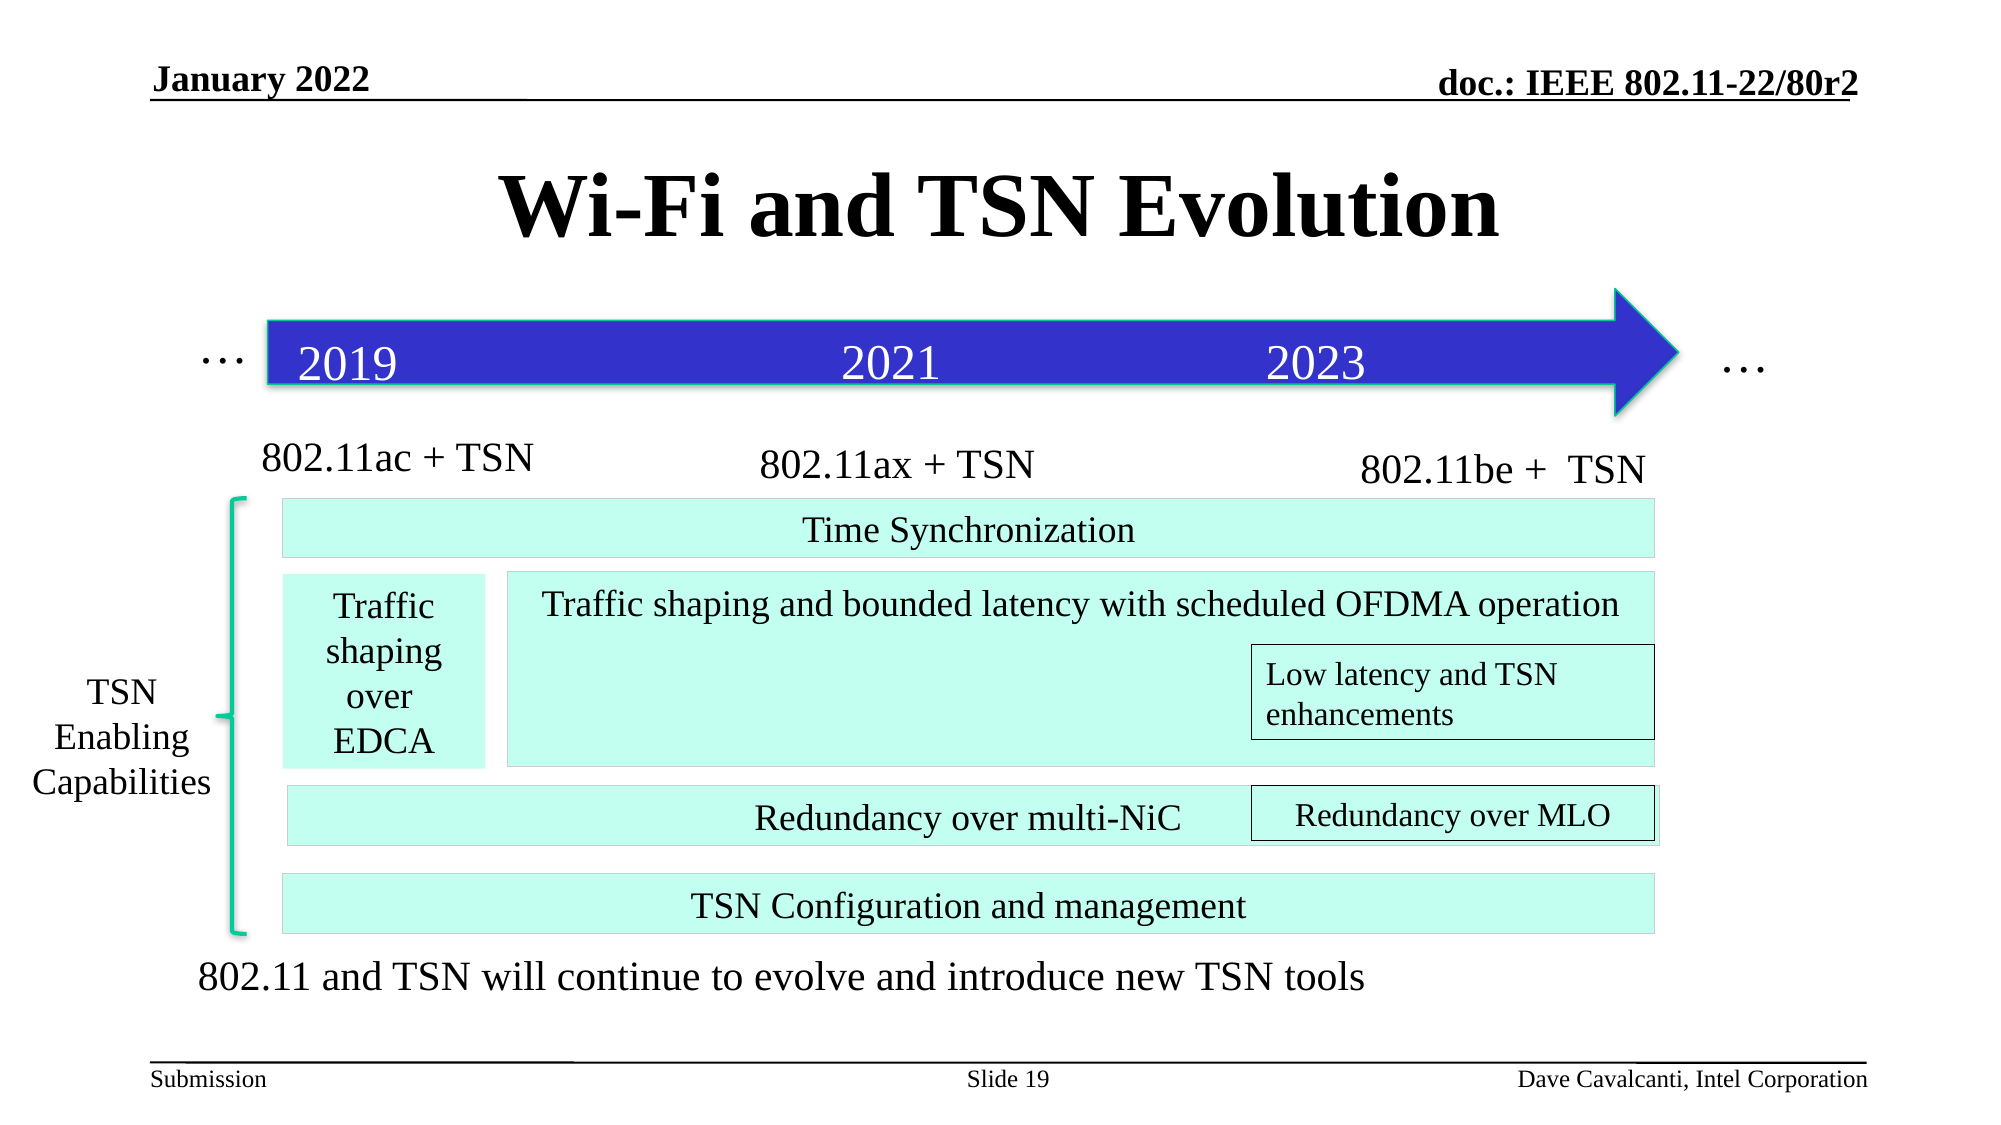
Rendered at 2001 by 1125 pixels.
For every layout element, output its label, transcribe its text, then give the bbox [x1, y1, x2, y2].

text_box TSN Enabling Capabilities [12, 660, 225, 810]
slide_number Slide 19 [950, 1061, 1067, 1123]
text_box Low latency and TSN enhancements [1251, 644, 1655, 740]
text_box Redundancy over MLO [1251, 785, 1655, 841]
text_box 2023 [1251, 321, 1419, 397]
text_box Traffic shaping and bounded latency with scheduled OFDMA operation [507, 571, 1655, 767]
text_box [266, 374, 282, 385]
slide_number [152, 54, 563, 100]
title Wi-Fi and TSN Evolution [149, 112, 1850, 288]
text_box Time Synchronization [282, 498, 1655, 558]
text_box 802.11ac + TSN [246, 422, 608, 488]
text_box 802.11 and TSN will continue to evolve and introduce new TSN tools [198, 949, 1761, 1000]
text_box Traffic shaping over EDCA [282, 573, 486, 769]
text_box 802.11ax + TSN [744, 429, 1106, 495]
text_box [283, 287, 1680, 417]
text_box [215, 496, 247, 937]
text_box 2021 [826, 321, 984, 397]
text_box Redundancy over multi-NiC [287, 785, 1660, 846]
text_box TSN Configuration and management [282, 873, 1655, 934]
text_box … [198, 313, 283, 374]
footer Dave Cavalcanti, Intel Corporation [1171, 1061, 1869, 1093]
text_box … [1718, 322, 1804, 383]
text_box 802.11be + TSN [1345, 434, 1707, 500]
text_box 2019 [282, 323, 441, 399]
